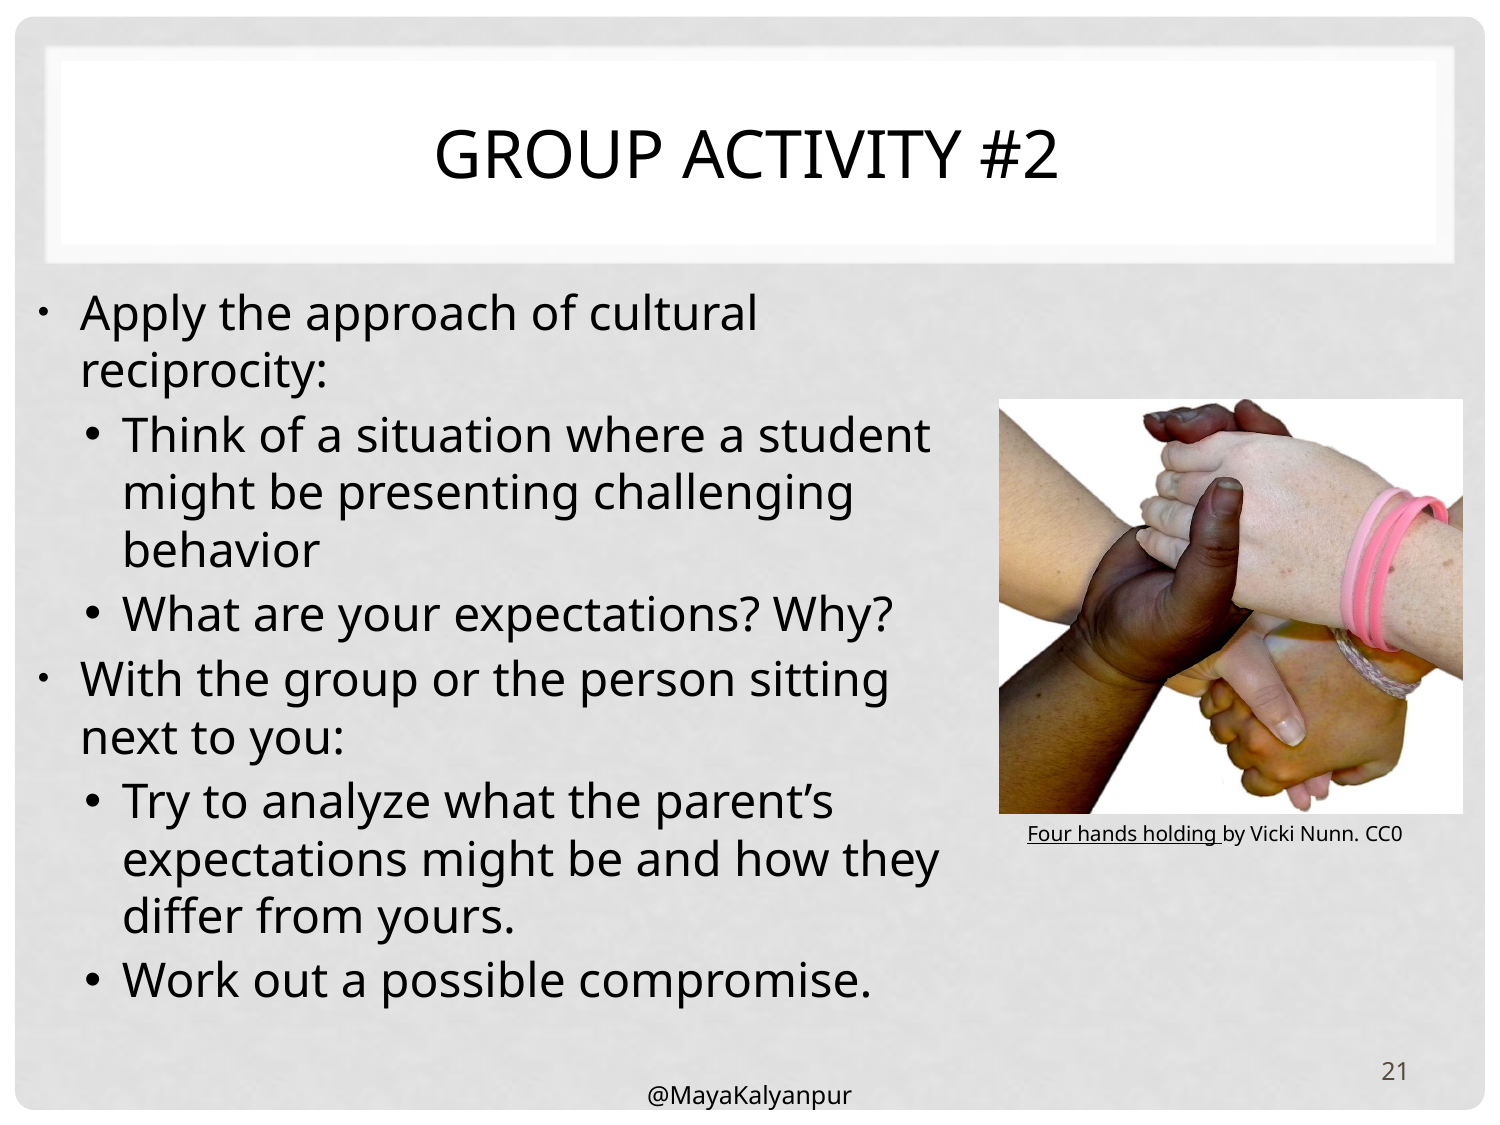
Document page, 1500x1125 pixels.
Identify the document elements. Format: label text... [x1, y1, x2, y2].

footer @MayaKalyanpur [512, 1065, 988, 1125]
picture [999, 399, 1463, 814]
slide_number 21 [1074, 1042, 1425, 1103]
title Group activity #2 [69, 66, 1425, 238]
text_box Four hands holding by Vicki Nunn. CC0 [1012, 814, 1460, 856]
list Apply the approach of cultural reciprocity: Think of a situation where a student might be presenting challenging behavior What are your expectations? Why? With the group or the person sitting next to you: Try to analyze what the parent’s expectations might be and how they differ from yours. Work out a possible compromise. [4, 275, 966, 1100]
